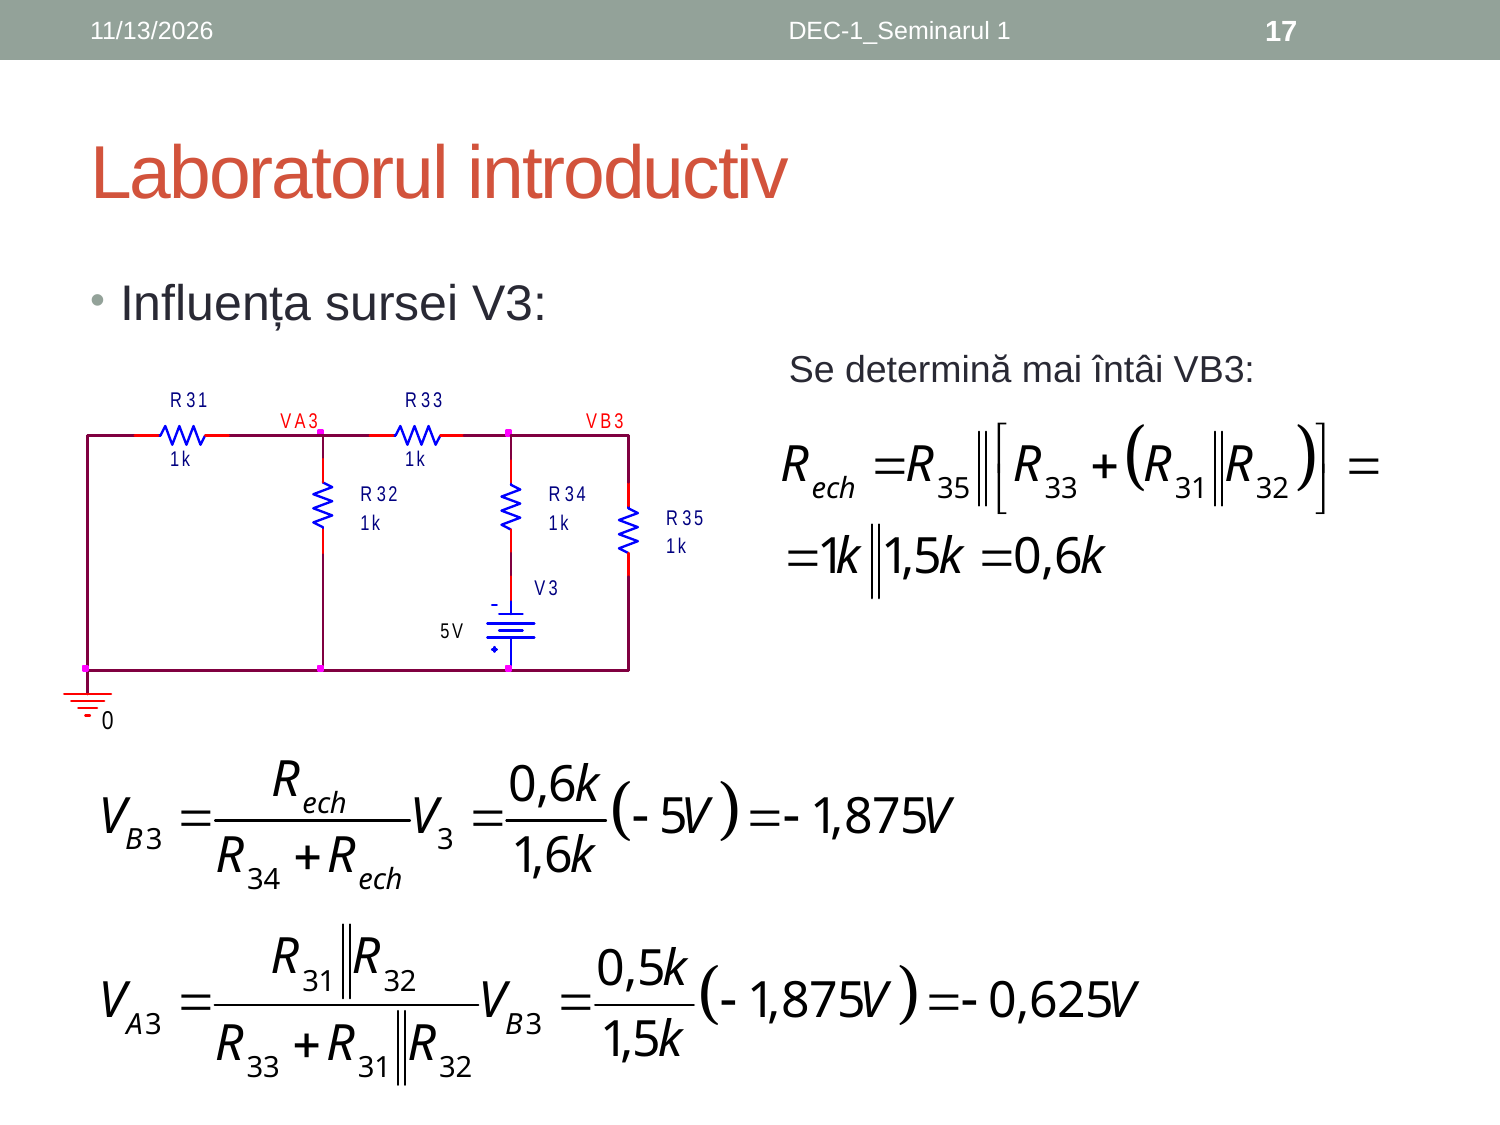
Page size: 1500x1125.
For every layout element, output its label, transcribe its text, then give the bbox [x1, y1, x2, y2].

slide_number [75, 3, 550, 57]
list Influența sursei V3: [75, 262, 1425, 1063]
text_box Se determină mai întâi VB3: [774, 337, 1425, 398]
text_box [97, 912, 1153, 1097]
slide_number 17 [1250, 3, 1425, 57]
footer DEC-1_Seminarul 1 [562, 3, 1238, 57]
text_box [775, 410, 1381, 611]
picture [38, 362, 763, 754]
title Laboratorul introductiv [75, 87, 1425, 250]
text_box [97, 741, 969, 900]
